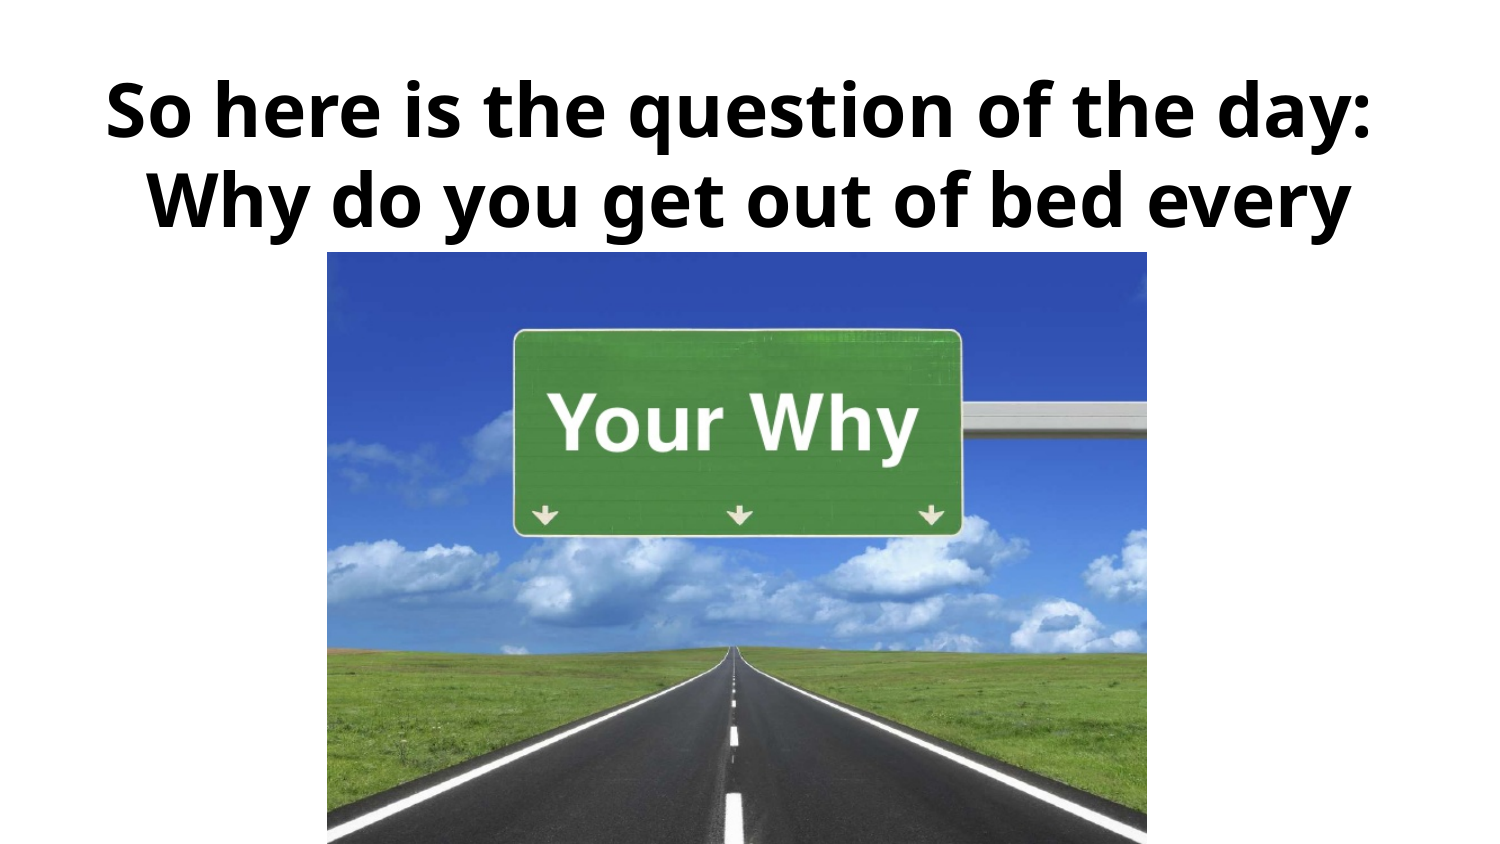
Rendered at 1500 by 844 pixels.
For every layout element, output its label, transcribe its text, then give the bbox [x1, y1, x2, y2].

title So here is the question of the day: Why do you get out of bed every morning? [51, 48, 1449, 180]
picture [327, 252, 1147, 844]
